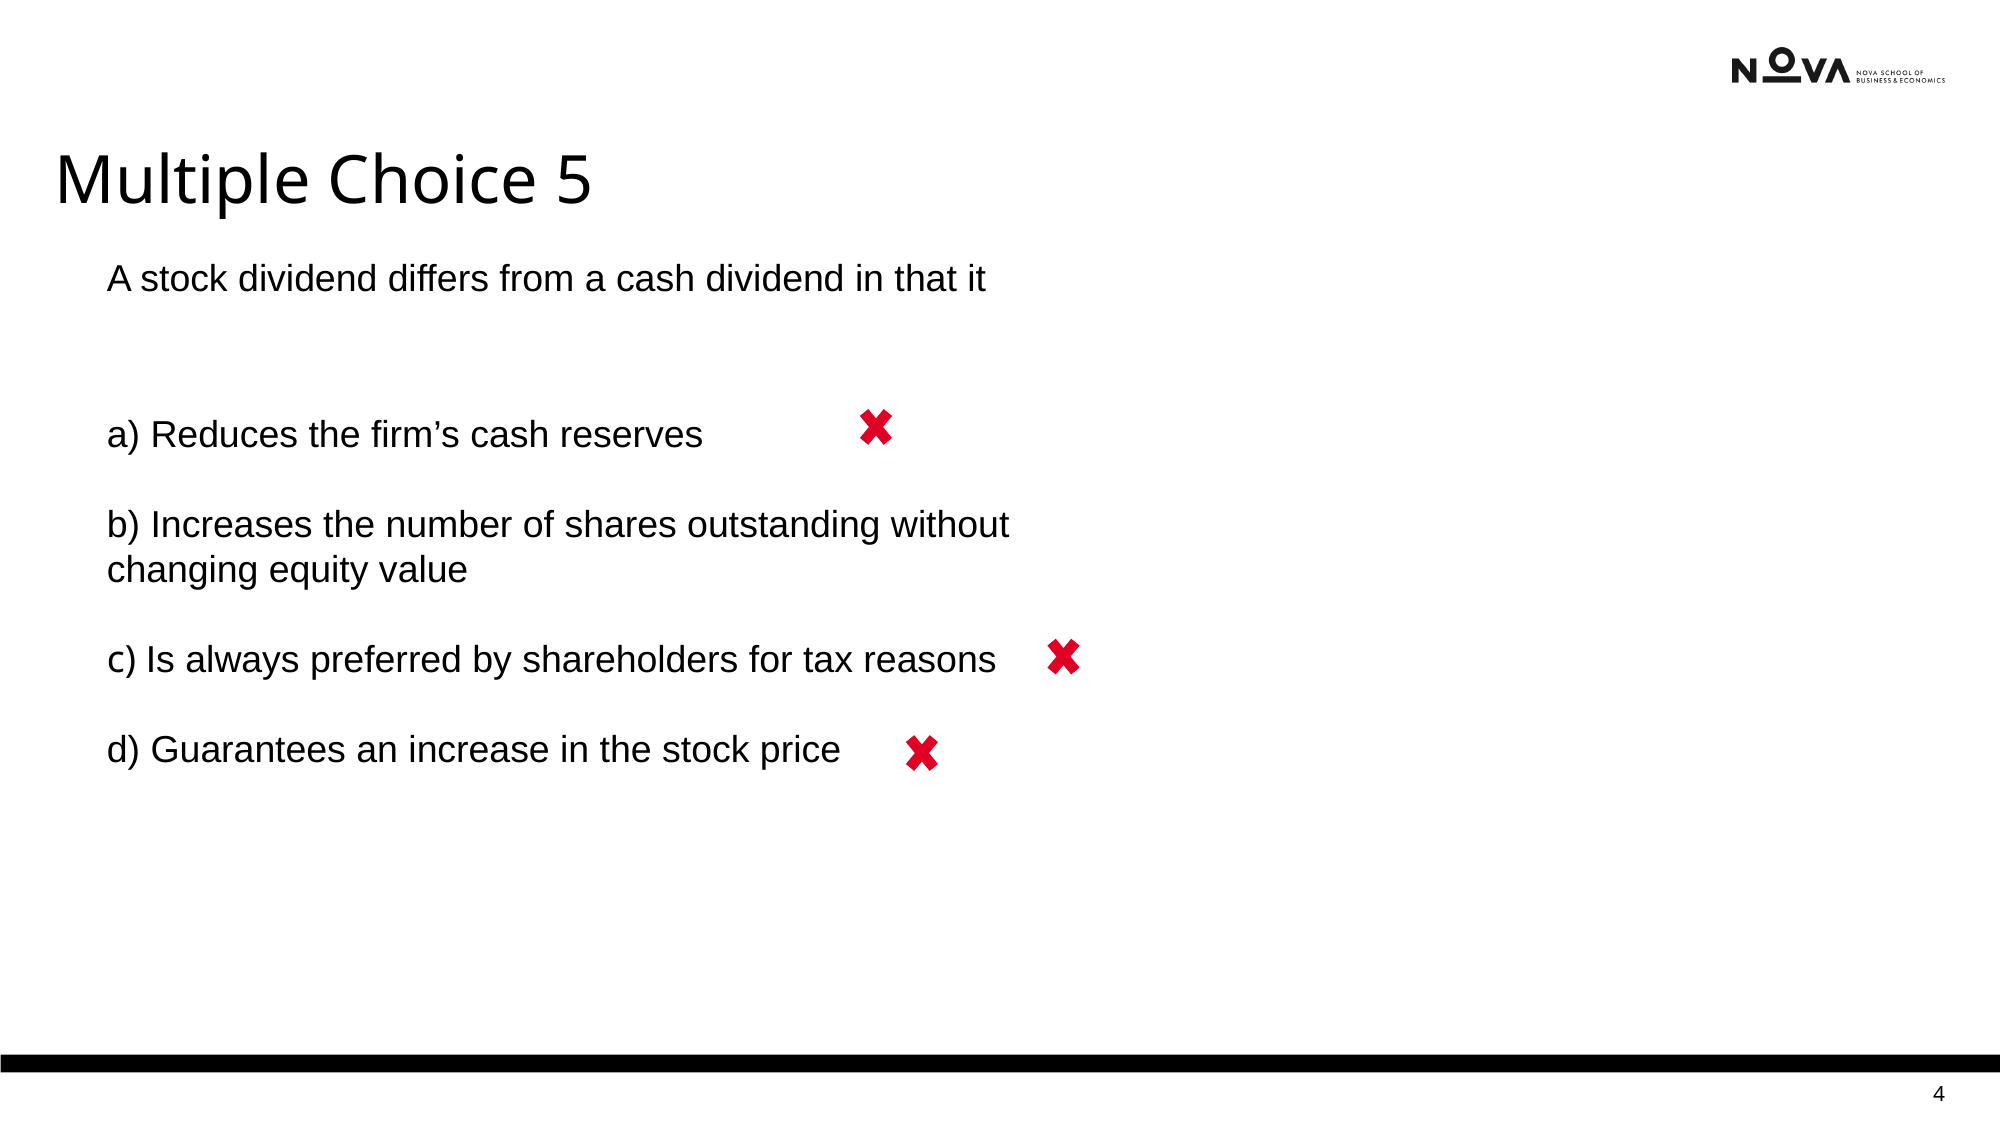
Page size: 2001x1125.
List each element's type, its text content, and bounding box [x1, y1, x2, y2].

text_box A stock dividend differs from a cash dividend in that it [92, 246, 1905, 307]
list Multiple Choice 5 [55, 99, 1945, 218]
picture [1732, 47, 1945, 83]
text_box a) Reduces the firm’s cash reserves b) Increases the number of shares outstanding without changing equity value c) Is always preferred by shareholders for tax reasons d) Guarantees an increase in the stock price [92, 402, 1093, 777]
text_box [905, 735, 938, 771]
text_box [859, 409, 893, 445]
text_box [1047, 638, 1080, 675]
